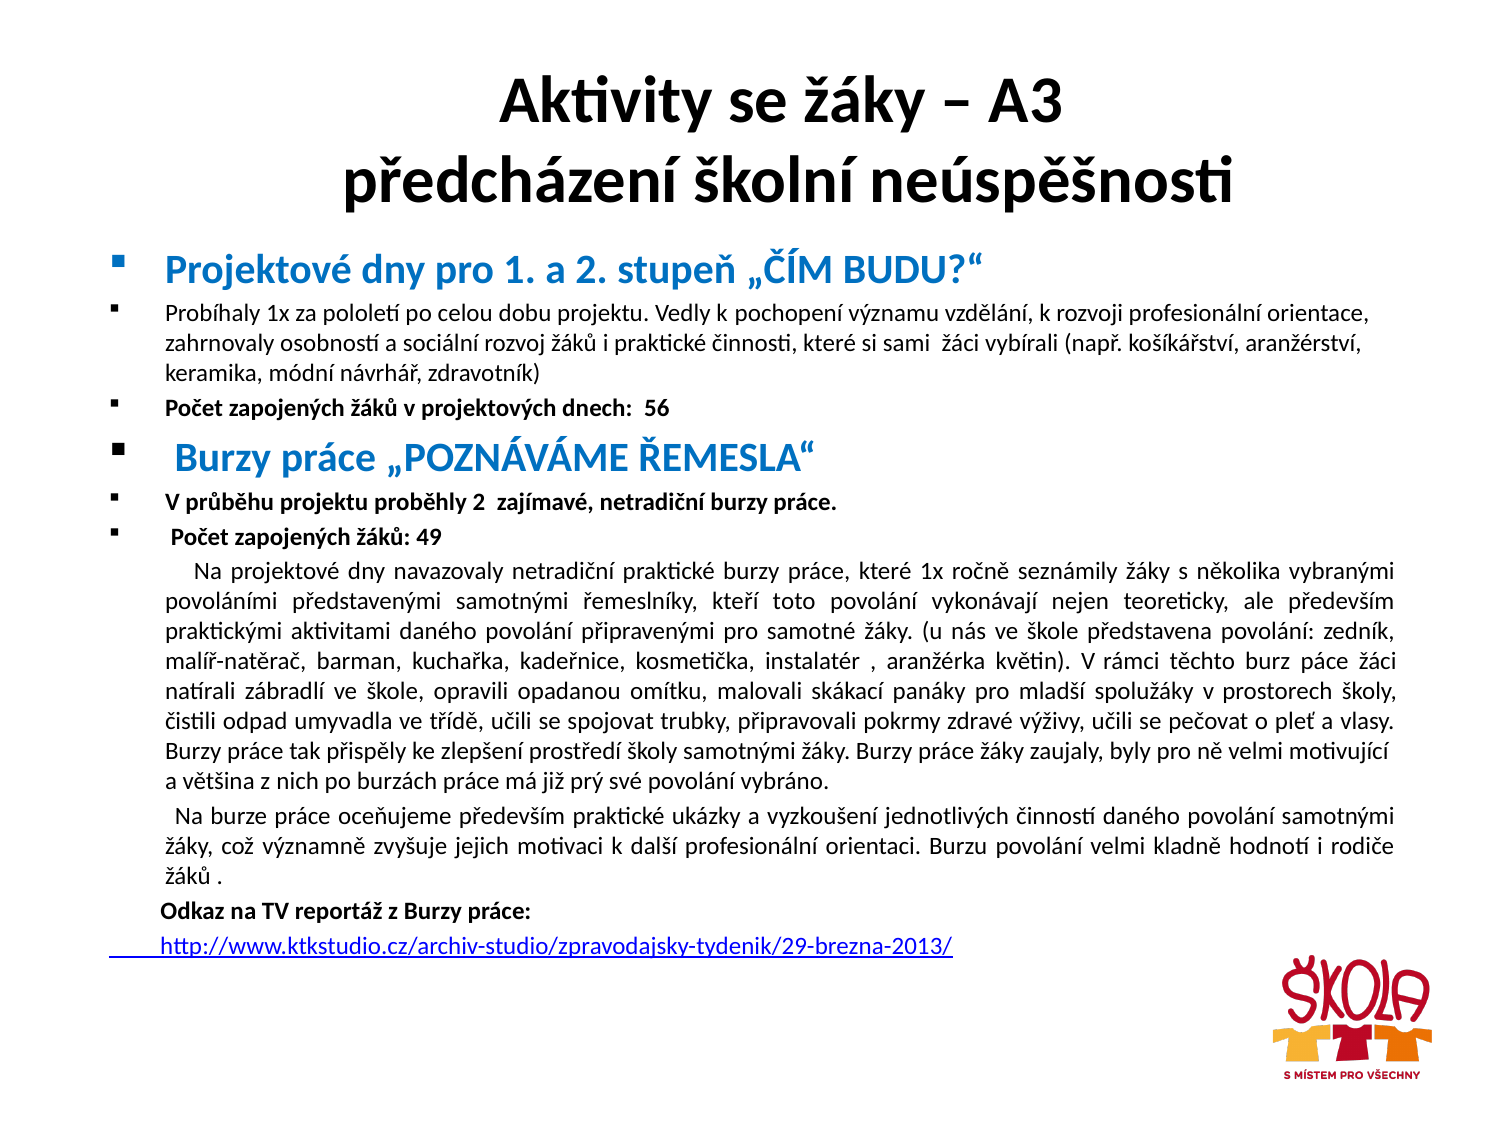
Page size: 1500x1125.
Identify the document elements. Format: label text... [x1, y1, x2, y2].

title Aktivity se žáky – A3 předcházení školní neúspěšnosti [88, 42, 1490, 231]
list Projektové dny pro 1. a 2. stupeň „ČÍM BUDU?“ Probíhaly 1x za pololetí po celou dobu projektu. Vedly k pochopení významu vzdělání, k rozvoji profesionální orientace, zahrnovaly osobností a sociální rozvoj žáků i praktické činnosti, které si sami žáci vybírali (např. košíkářství, aranžérství, keramika, módní návrhář, zdravotník) Počet zapojených žáků v projektových dnech: 56 Burzy práce „POZNÁVÁME ŘEMESLA“ V průběhu projektu proběhly 2 zajímavé, netradiční burzy práce. Počet zapojených žáků: 49 Na projektové dny navazovaly netradiční praktické burzy práce, které 1x ročně seznámily žáky s několika vybranými povoláními představenými samotnými řemeslníky, kteří toto povolání vykonávají nejen teoreticky, ale především praktickými aktivitami daného povolání připravenými pro samotné žáky. (u nás ve škole představena povolání: zedník, malíř-natěrač, barman, kuchařka, kadeřnice, kosmetička, instalatér , aranžérka květin). V rámci těchto burz páce žáci natírali zábradlí ve škole, opravili opadanou omítku, malovali skákací panáky pro mladší spolužáky v prostorech školy, čistili odpad umyvadla ve třídě, učili se spojovat trubky, připravovali pokrmy zdravé výživy, učili se pečovat o pleť a vlasy. Burzy práce tak přispěly ke zlepšení prostředí školy samotnými žáky. Burzy práce žáky zaujaly, byly pro ně velmi motivující a většina z nich po burzách práce má již prý své povolání vybráno. Na burze práce oceňujeme především praktické ukázky a vyzkoušení jednotlivých činností daného povolání samotnými žáky, což významně zvyšuje jejich motivaci k další profesionální orientaci. Burzu povolání velmi kladně hodnotí i rodiče žáků . Odkaz na TV reportáž z Burzy práce: http://www.ktkstudio.cz/archiv-studio/zpravodajsky-tydenik/29-brezna-2013/ [93, 234, 1413, 1012]
picture [1269, 952, 1437, 1083]
